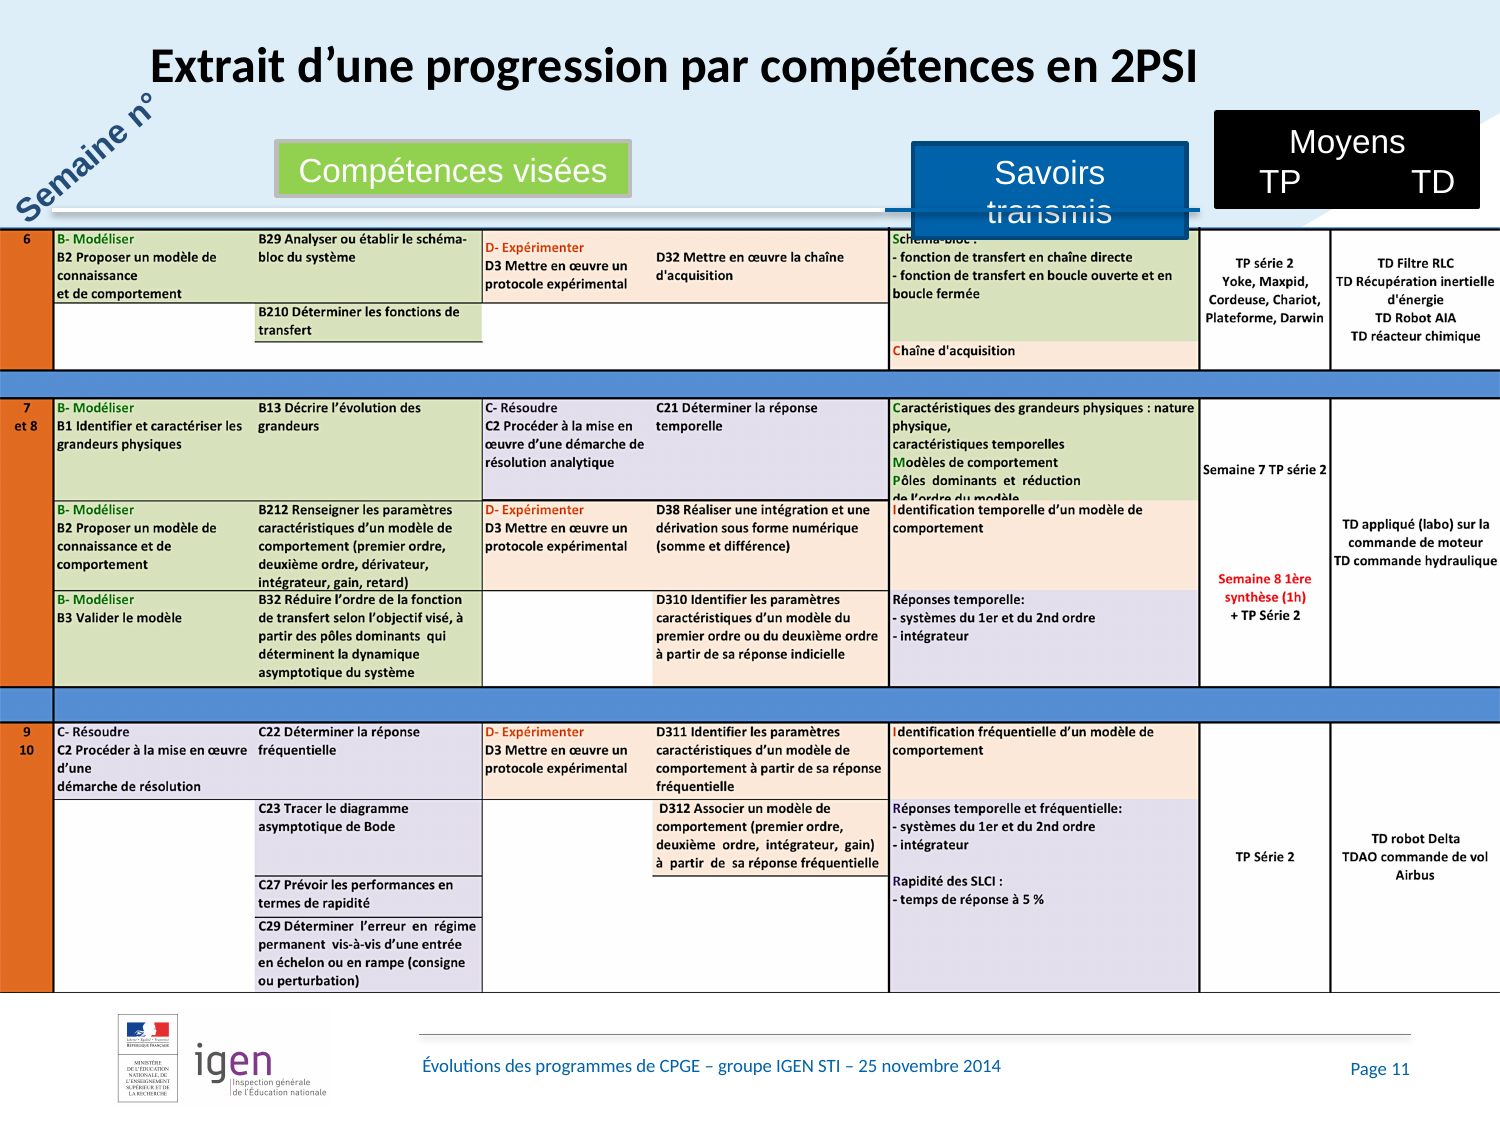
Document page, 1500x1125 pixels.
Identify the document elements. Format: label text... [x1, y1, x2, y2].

text_box Semaine n° [0, 77, 188, 225]
text_box Compétences visées [274, 139, 632, 198]
text_box Savoirs transmis [911, 141, 1189, 206]
picture [0, 227, 1500, 993]
text_box Extrait d’une progression par compétences en 2PSI [135, 24, 1304, 100]
text_box Savoirs transmis [911, 221, 1189, 225]
text_box Moyens TP TD [1214, 110, 1480, 209]
picture [112, 1008, 332, 1108]
